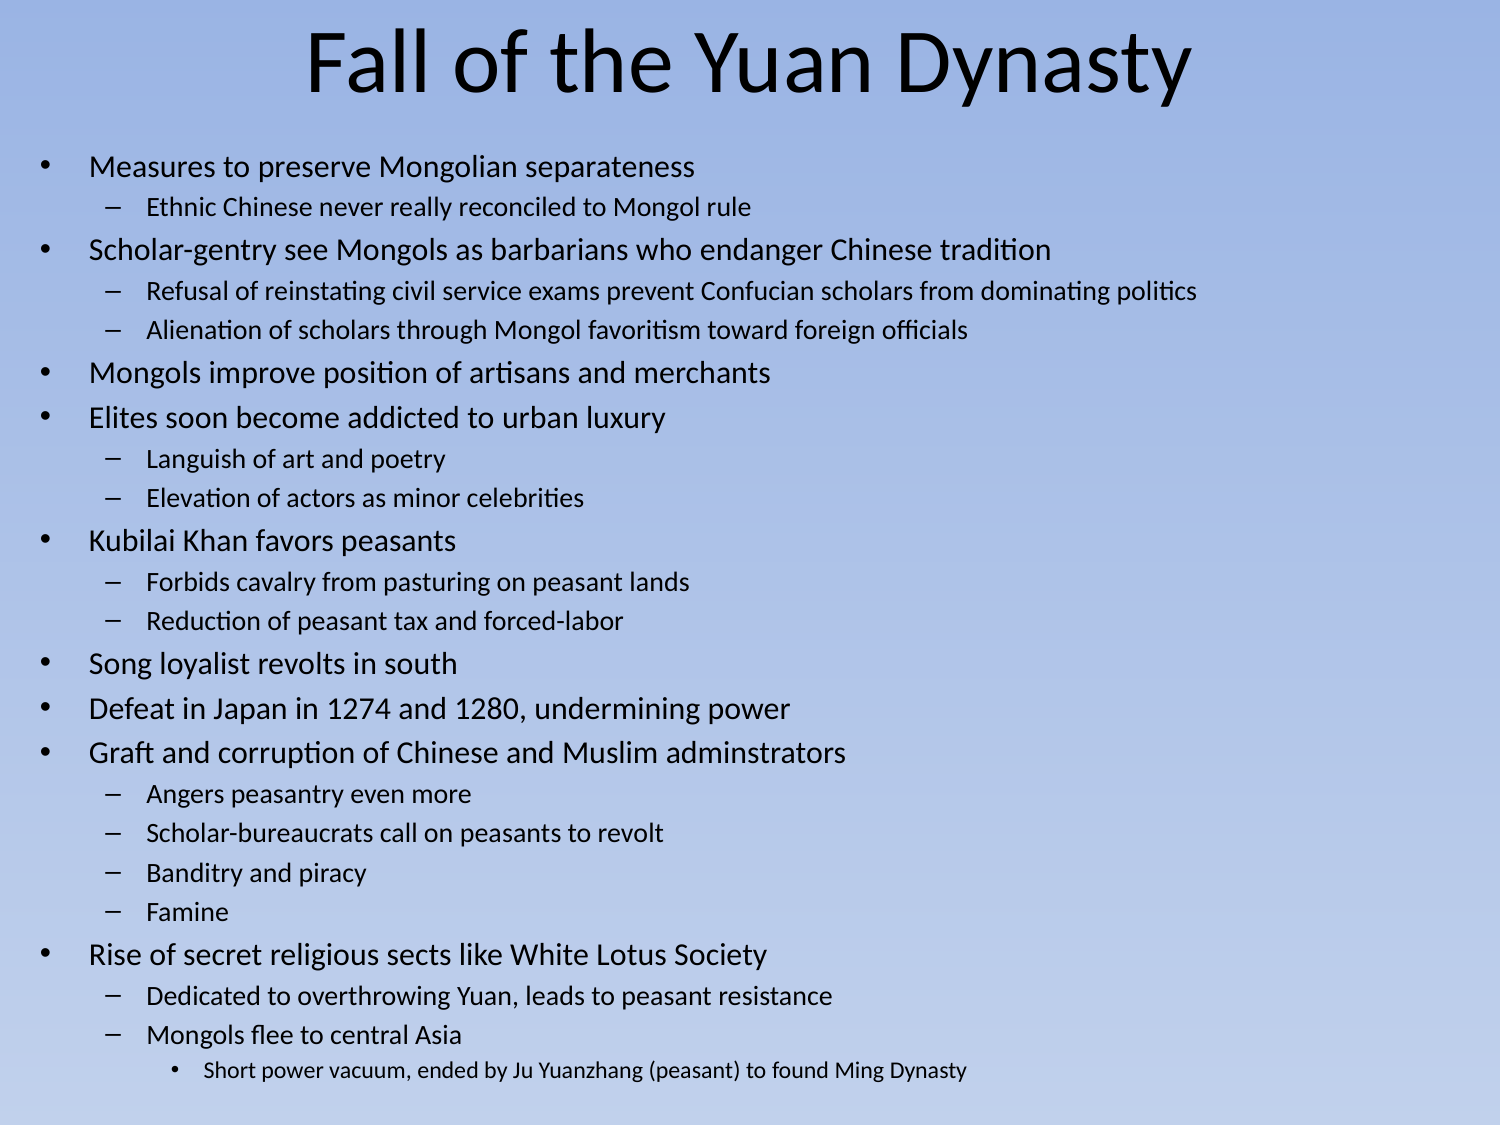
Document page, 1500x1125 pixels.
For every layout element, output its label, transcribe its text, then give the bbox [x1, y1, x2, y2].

list Measures to preserve Mongolian separateness Ethnic Chinese never really reconciled to Mongol rule Scholar-gentry see Mongols as barbarians who endanger Chinese tradition Refusal of reinstating civil service exams prevent Confucian scholars from dominating politics Alienation of scholars through Mongol favoritism toward foreign officials Mongols improve position of artisans and merchants Elites soon become addicted to urban luxury Languish of art and poetry Elevation of actors as minor celebrities Kubilai Khan favors peasants Forbids cavalry from pasturing on peasant lands Reduction of peasant tax and forced-labor Song loyalist revolts in south Defeat in Japan in 1274 and 1280, undermining power Graft and corruption of Chinese and Muslim adminstrators Angers peasantry even more Scholar-bureaucrats call on peasants to revolt Banditry and piracy Famine Rise of secret religious sects like White Lotus Society Dedicated to overthrowing Yuan, leads to peasant resistance Mongols flee to central Asia Short power vacuum, ended by Ju Yuanzhang (peasant) to found Ming Dynasty [24, 137, 1475, 1100]
title Fall of the Yuan Dynasty [75, 0, 1425, 137]
